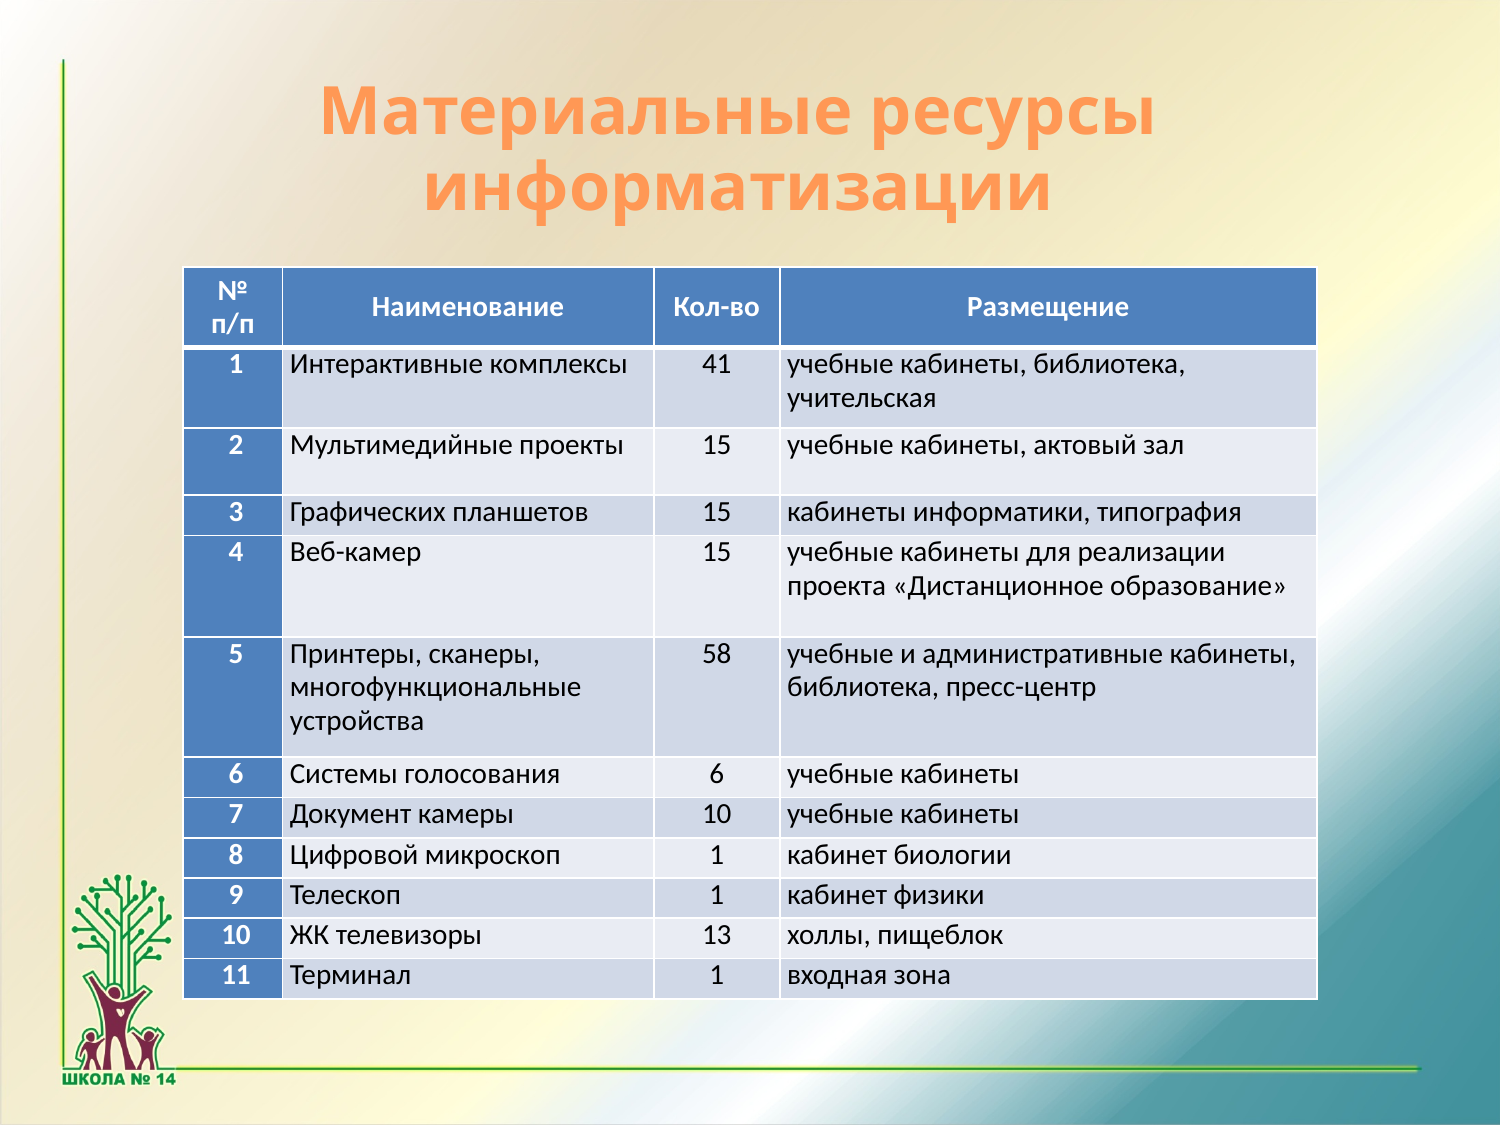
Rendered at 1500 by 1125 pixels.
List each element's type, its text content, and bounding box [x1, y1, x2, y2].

table_cell учебные кабинеты [781, 758, 1316, 797]
table_header № п/п [184, 268, 282, 345]
table_cell Документ камеры [283, 798, 653, 837]
table_cell учебные кабинеты, библиотека, учительская [781, 350, 1316, 427]
table_header Размещение [781, 268, 1316, 345]
table_cell 6 [655, 758, 779, 797]
table_cell 1 [655, 839, 779, 877]
table_cell учебные кабинеты [781, 798, 1316, 837]
table_cell Терминал [283, 959, 653, 998]
table_cell кабинет биологии [781, 839, 1316, 877]
table_cell ЖК телевизоры [283, 919, 653, 958]
table_cell 15 [655, 536, 779, 636]
table_cell Цифровой микроскоп [283, 839, 653, 877]
table_cell 15 [655, 496, 779, 535]
table_cell кабинет физики [781, 879, 1316, 917]
table_cell 7 [184, 798, 282, 837]
table_cell Принтеры, сканеры, многофункциональные устройства [283, 638, 653, 756]
table_cell 4 [184, 536, 282, 636]
text_box Материальные ресурсы информатизации [100, 66, 1376, 233]
table_cell входная зона [781, 959, 1316, 998]
table_cell учебные и административные кабинеты, библиотека, пресс-центр [781, 638, 1316, 756]
table_cell Веб-камер [283, 536, 653, 636]
table_cell 58 [655, 638, 779, 756]
table_cell холлы, пищеблок [781, 919, 1316, 958]
table_cell 8 [184, 839, 282, 877]
table_cell 3 [184, 496, 282, 535]
table_cell 11 [184, 959, 282, 998]
picture [0, 0, 1500, 1125]
table_cell 13 [655, 919, 779, 958]
table_cell 6 [184, 758, 282, 797]
table_header Кол-во [655, 268, 779, 345]
table_cell Системы голосования [283, 758, 653, 797]
table_cell 15 [655, 429, 779, 494]
table_cell 10 [655, 798, 779, 837]
table_cell Интерактивные комплексы [283, 350, 653, 427]
table_cell Графических планшетов [283, 496, 653, 535]
table_cell 41 [655, 350, 779, 427]
table_cell 1 [184, 350, 282, 427]
table_cell кабинеты информатики, типография [781, 496, 1316, 535]
table_cell Мультимедийные проекты [283, 429, 653, 494]
table_cell Телескоп [283, 879, 653, 917]
table_cell 1 [655, 879, 779, 917]
table_cell учебные кабинеты, актовый зал [781, 429, 1316, 494]
table_cell учебные кабинеты для реализации проекта «Дистанционное образование» [781, 536, 1316, 636]
table_cell 1 [655, 959, 779, 998]
table_cell 9 [184, 879, 282, 917]
table_header Наименование [283, 268, 653, 345]
table_cell 10 [184, 919, 282, 958]
table_cell 2 [184, 429, 282, 494]
table_cell 5 [184, 638, 282, 756]
